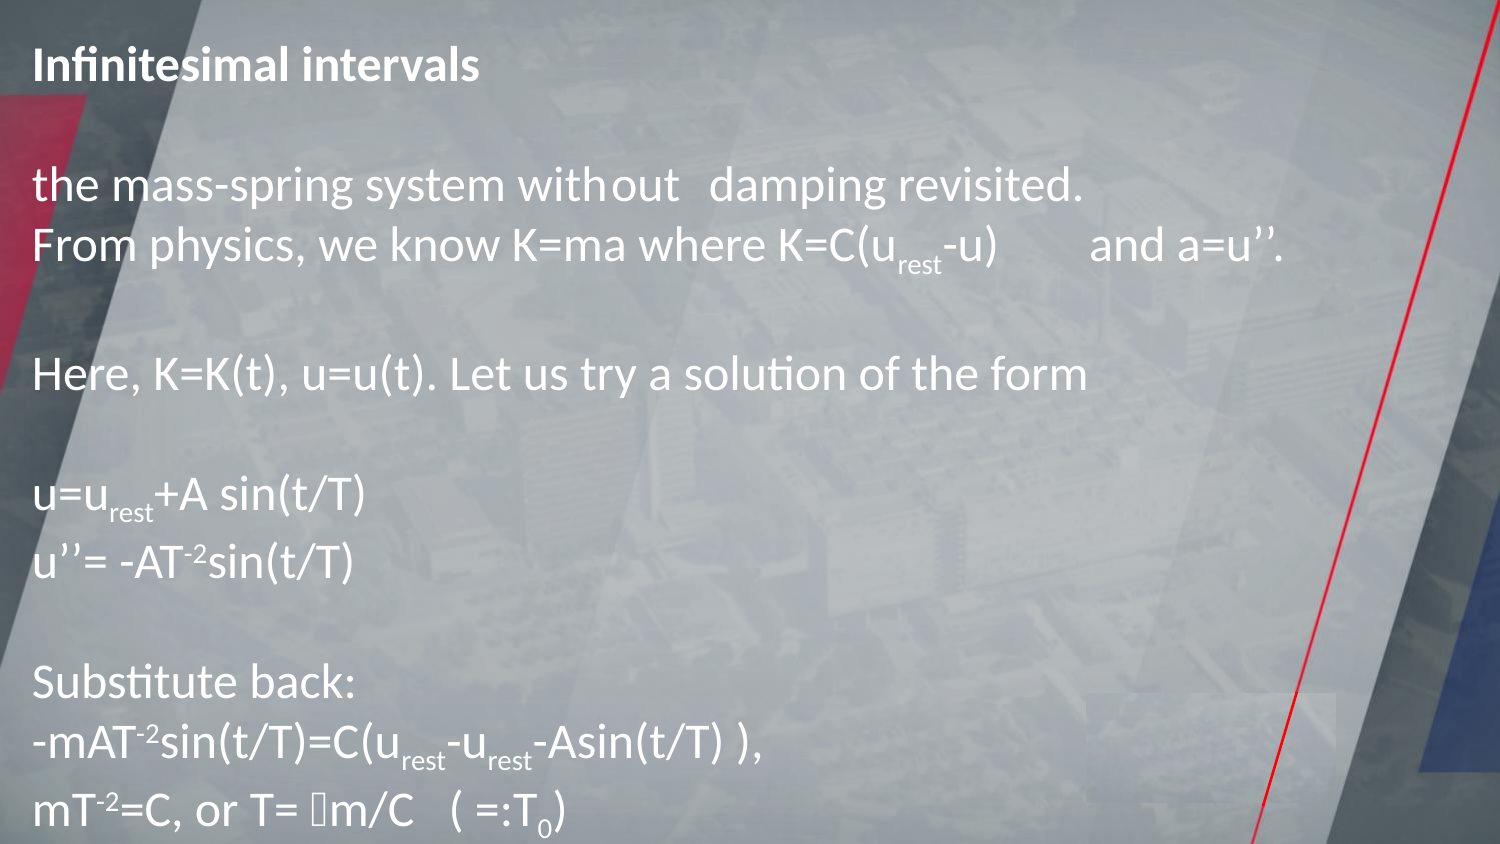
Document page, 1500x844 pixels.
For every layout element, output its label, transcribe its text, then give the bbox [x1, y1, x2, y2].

text_box Infinitesimal intervals the mass-spring system with damping revisited. From physics, we know K=ma where K=C(urest-u) and a=u’’. Here, K=K(t), u=u(t). Let us try a solution of the form u=urest+A sin(t/T) u’’= -AT-2sin(t/T) Substitute back: -mAT-2sin(t/T)=C(urest-urest-Asin(t/T) ), mT-2=C, or T= m/C ( =:T0) [31, 31, 1468, 844]
picture [0, 0, 1500, 844]
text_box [1086, 691, 1336, 807]
text_box out [596, 143, 852, 219]
